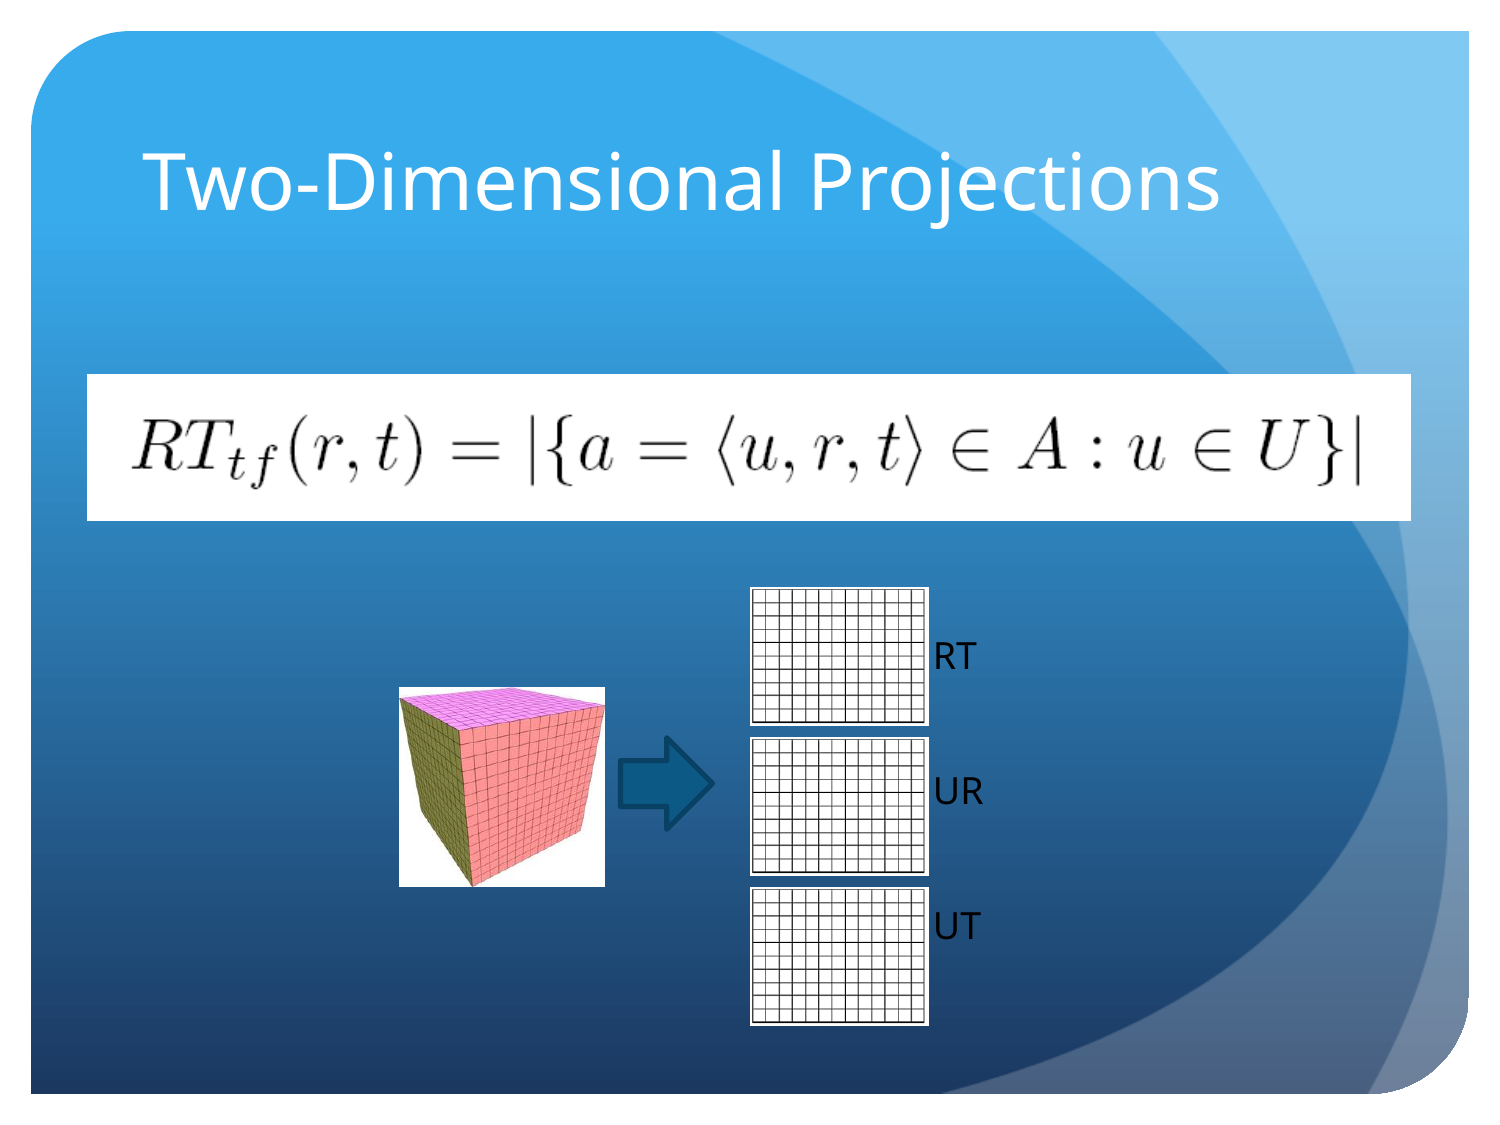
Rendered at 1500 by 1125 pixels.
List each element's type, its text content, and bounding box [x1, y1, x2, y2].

title Two-Dimensional Projections [127, 62, 1372, 234]
text_box RT UR UT [918, 625, 1023, 955]
picture [24, 30, 1473, 1094]
text_box [617, 735, 716, 832]
